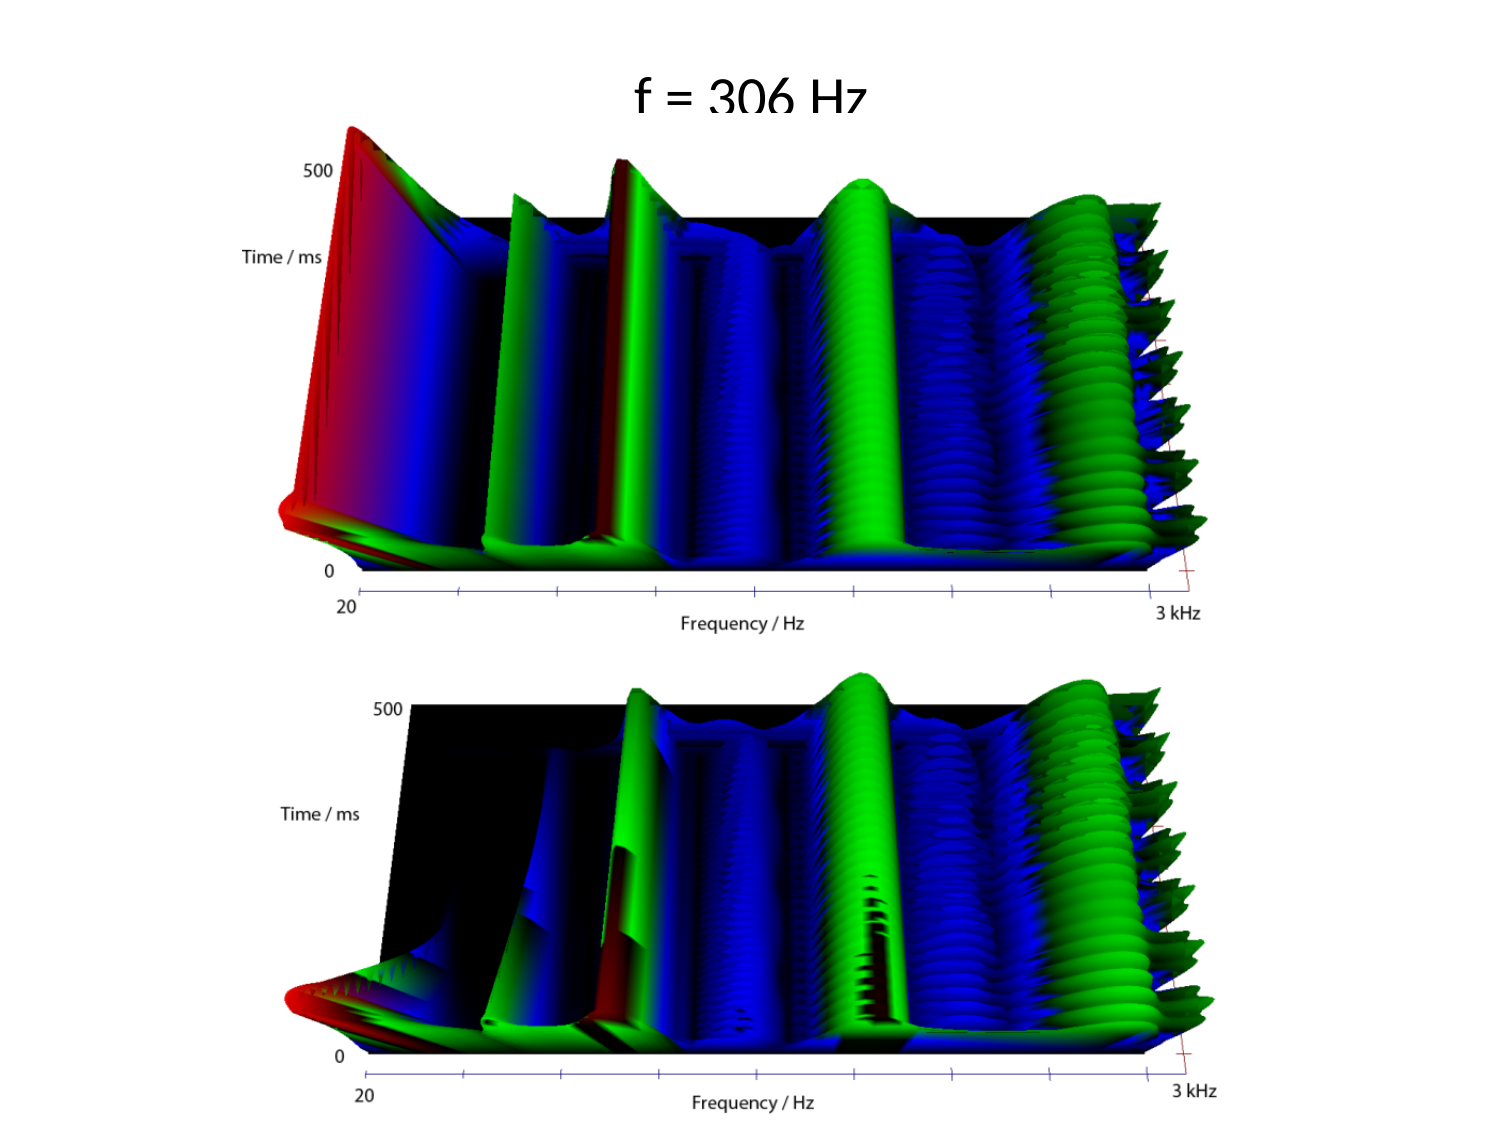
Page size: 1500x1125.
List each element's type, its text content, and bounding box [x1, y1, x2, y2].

title f = 306 Hz [76, 0, 1427, 188]
picture [241, 113, 1235, 648]
picture [265, 667, 1266, 1125]
